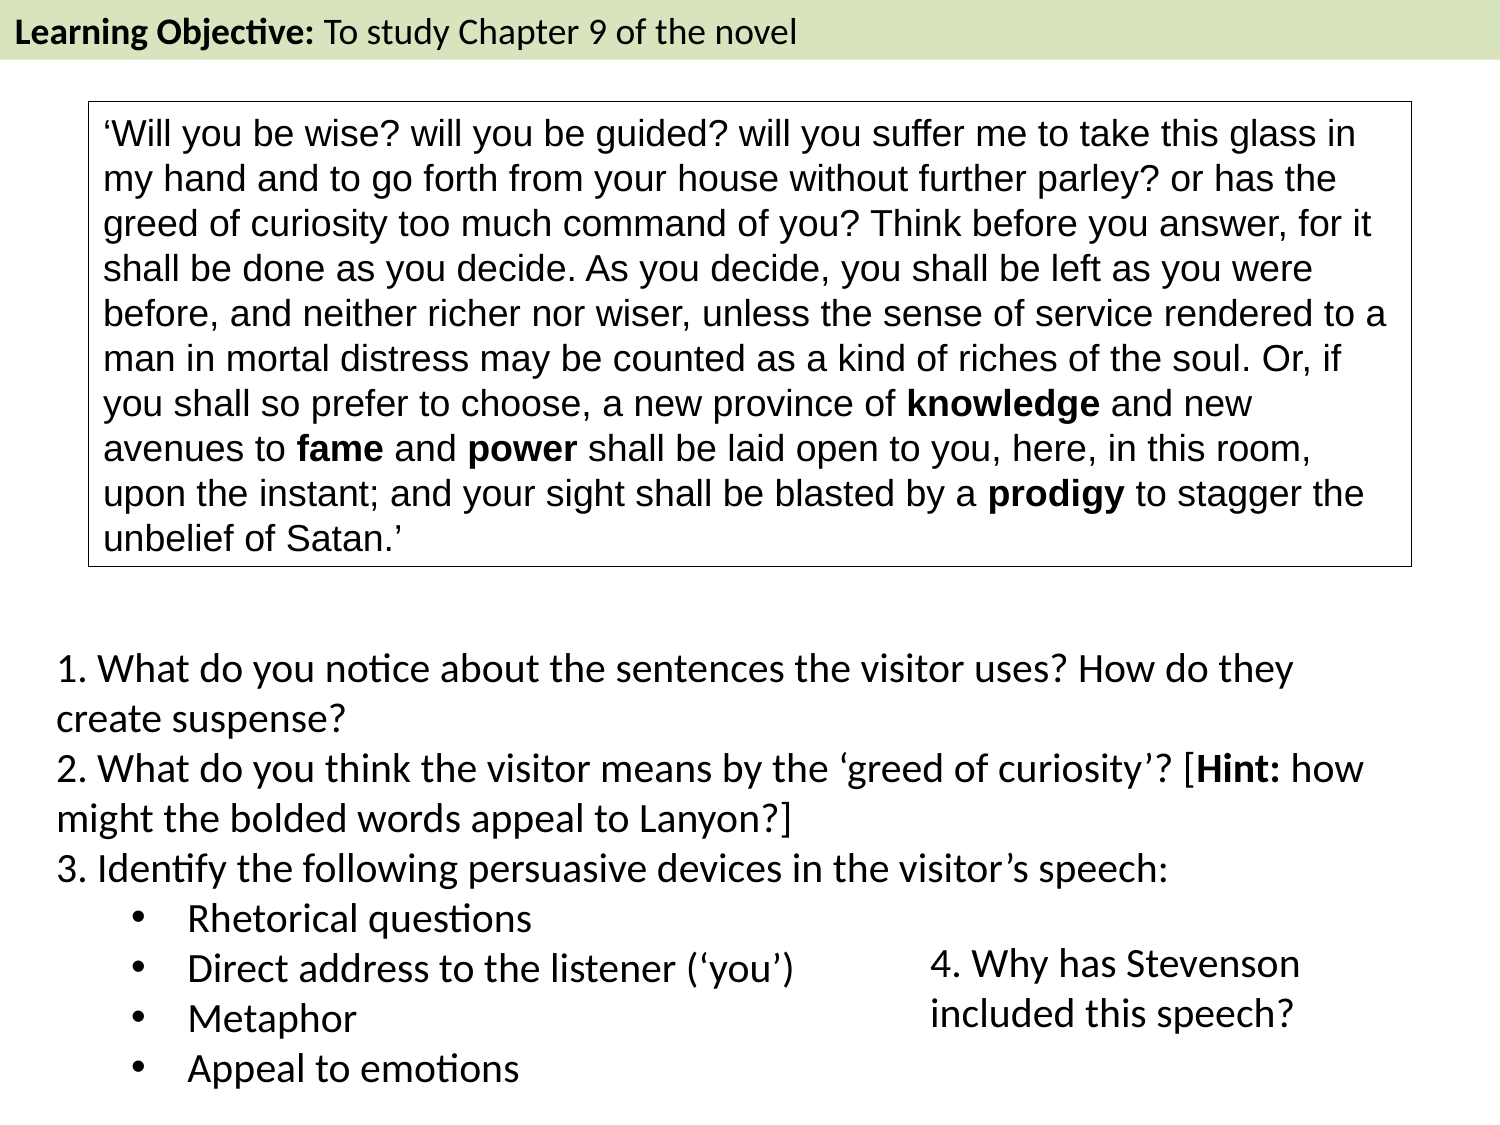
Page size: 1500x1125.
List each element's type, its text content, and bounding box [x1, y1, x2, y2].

text_box 1. What do you notice about the sentences the visitor uses? How do they create suspense? 2. What do you think the visitor means by the ‘greed of curiosity’? [Hint: how might the bolded words appeal to Lanyon?] 3. Identify the following persuasive devices in the visitor’s speech: Rhetorical questions Direct address to the listener (‘you’) Metaphor Appeal to emotions [41, 633, 1424, 1099]
text_box Learning Objective: To study Chapter 9 of the novel [0, 0, 1500, 60]
text_box 4. Why has Stevenson included this speech? [915, 928, 1459, 1044]
text_box ‘Will you be wise? will you be guided? will you suffer me to take this glass in my hand and to go forth from your house without further parley? or has the greed of curiosity too much command of you? Think before you answer, for it shall be done as you decide. As you decide, you shall be left as you were before, and neither richer nor wiser, unless the sense of service rendered to a man in mortal distress may be counted as a kind of riches of the soul. Or, if you shall so prefer to choose, a new province of knowledge and new avenues to fame and power shall be laid open to you, here, in this room, upon the instant; and your sight shall be blasted by a prodigy to stagger the unbelief of Satan.’ [88, 101, 1412, 567]
